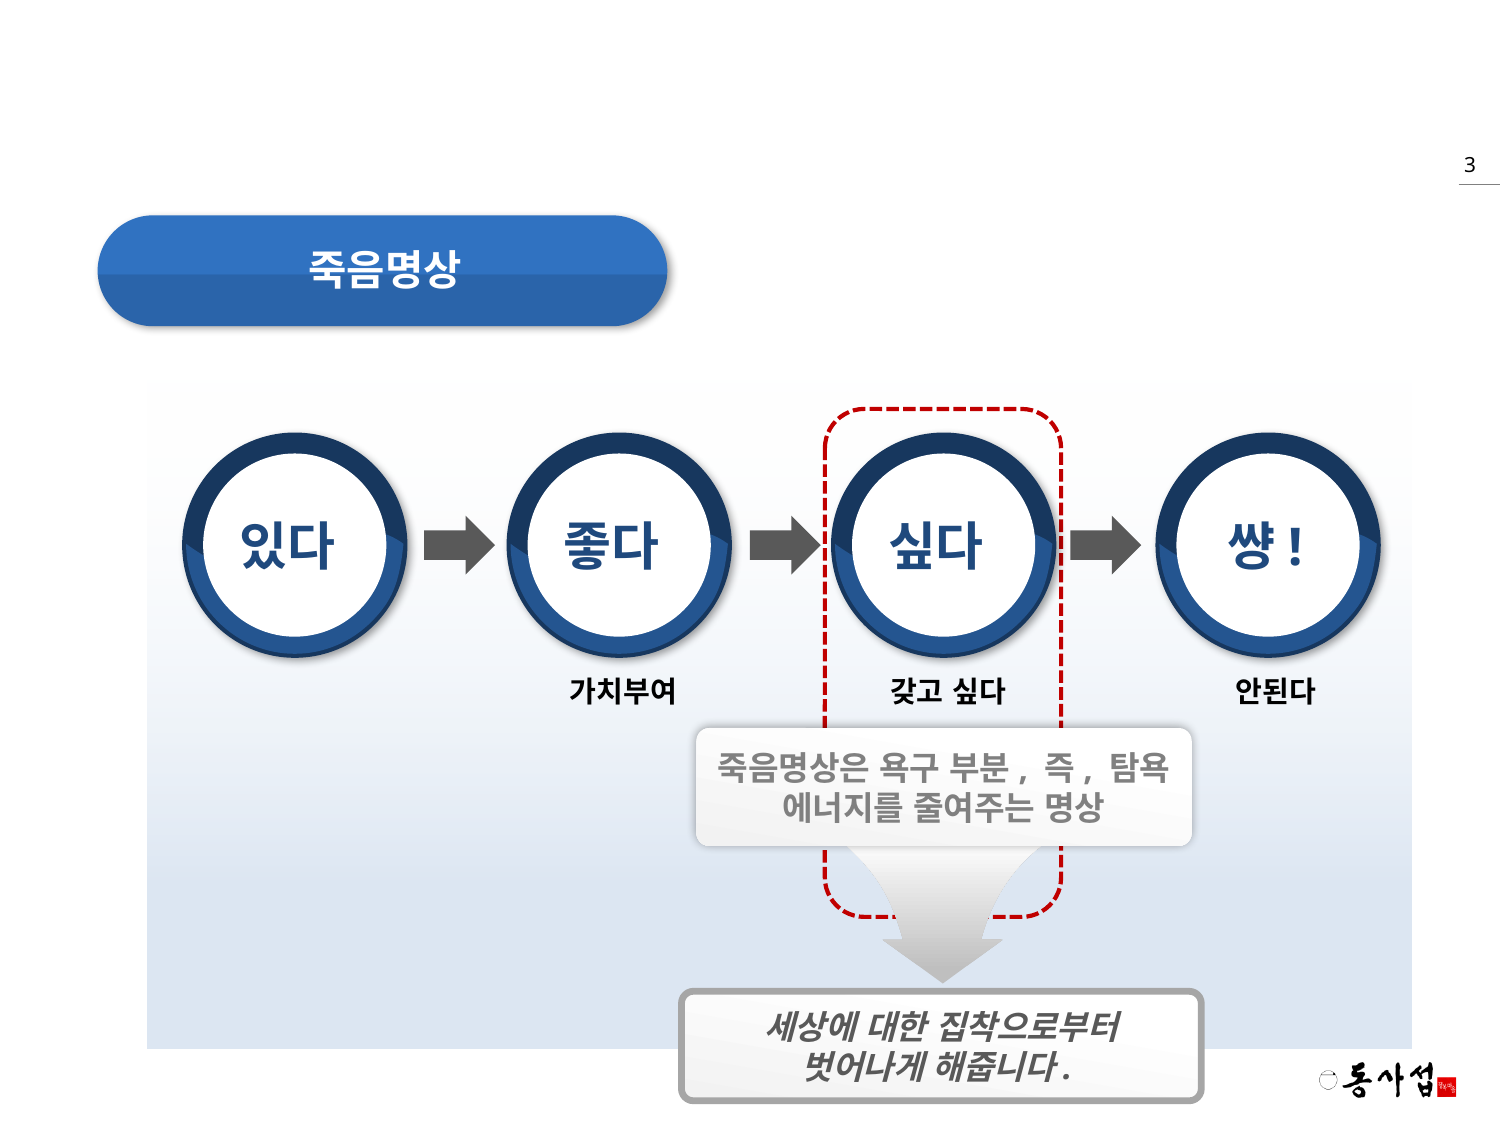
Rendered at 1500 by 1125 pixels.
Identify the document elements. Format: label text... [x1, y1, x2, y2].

text_box [95, 213, 670, 329]
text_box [506, 432, 733, 659]
text_box 죽음명상은 욕구 부분, 즉, 탐욕 에너지를 줄여주는 명상 [694, 725, 1194, 849]
text_box [145, 371, 1413, 1051]
text_box [1057, 569, 1064, 665]
text_box [422, 513, 498, 577]
text_box [822, 435, 828, 665]
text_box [1155, 432, 1381, 659]
text_box [1068, 513, 1144, 577]
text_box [181, 432, 408, 659]
text_box 죽음명상 [147, 235, 623, 301]
text_box [826, 406, 1060, 434]
text_box 가치부여 [491, 665, 764, 716]
text_box [747, 513, 823, 577]
text_box [855, 855, 1032, 985]
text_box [830, 432, 1057, 659]
text_box [1059, 435, 1064, 516]
picture [1316, 1058, 1459, 1100]
text_box 갖고 싶다 [812, 665, 1084, 716]
text_box [822, 855, 895, 919]
text_box 안된다 [1139, 665, 1412, 716]
text_box [990, 855, 1064, 919]
text_box 3 [1449, 144, 1491, 184]
text_box 세상에 대한 집착으로부터 벗어나게 해줍니다. [679, 989, 1204, 1103]
